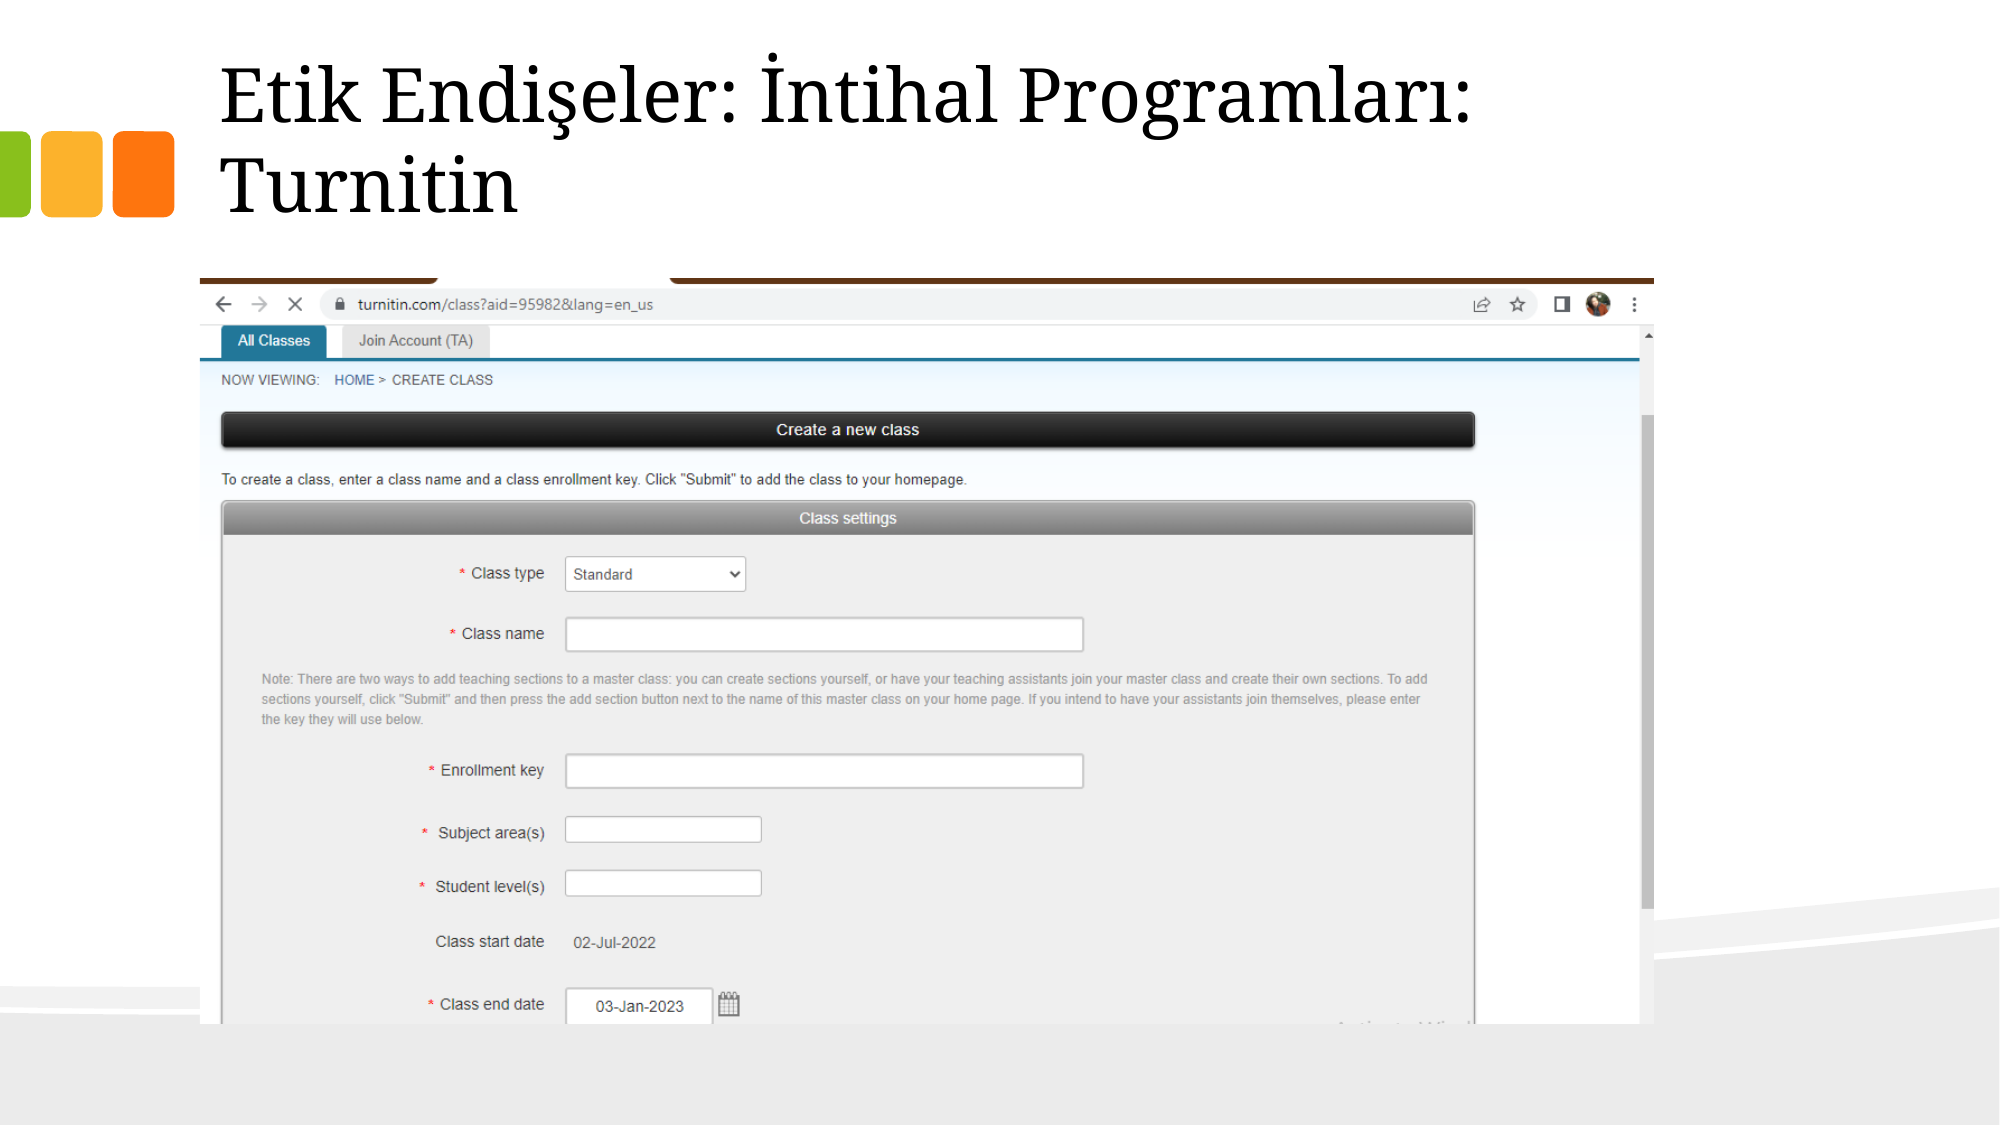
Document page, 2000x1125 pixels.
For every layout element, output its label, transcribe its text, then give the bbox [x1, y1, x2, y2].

title Etik Endişeler: İntihal Programları: Turnitin [199, 24, 1800, 238]
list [199, 278, 1655, 1024]
